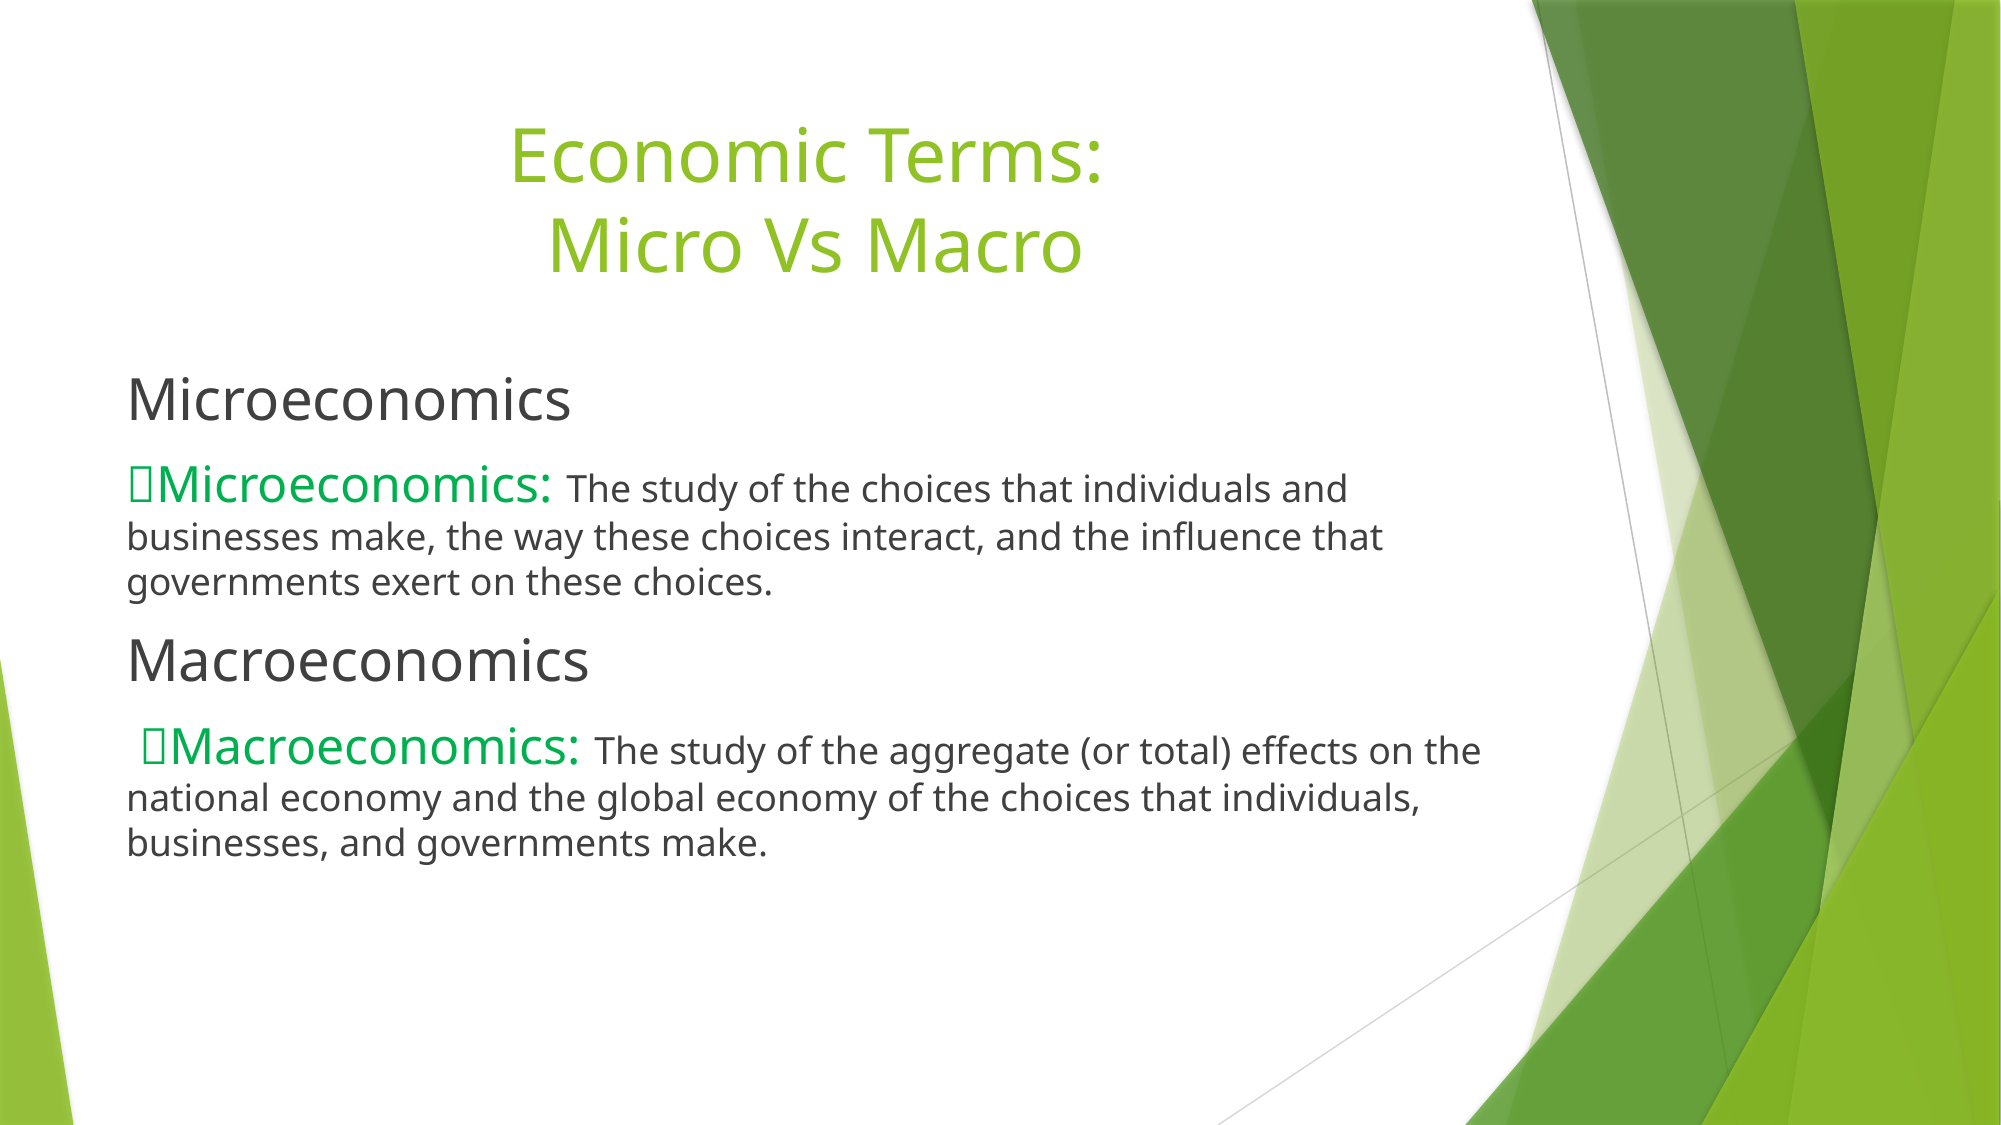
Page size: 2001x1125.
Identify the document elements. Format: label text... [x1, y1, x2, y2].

title Economic Terms: Micro Vs Macro [111, 99, 1522, 317]
list Microeconomics Microeconomics: The study of the choices that individuals and businesses make, the way these choices interact, and the influence that governments exert on these choices. Macroeconomics Macroeconomics: The study of the aggregate (or total) effects on the national economy and the global economy of the choices that individuals, businesses, and governments make. [111, 354, 1522, 992]
